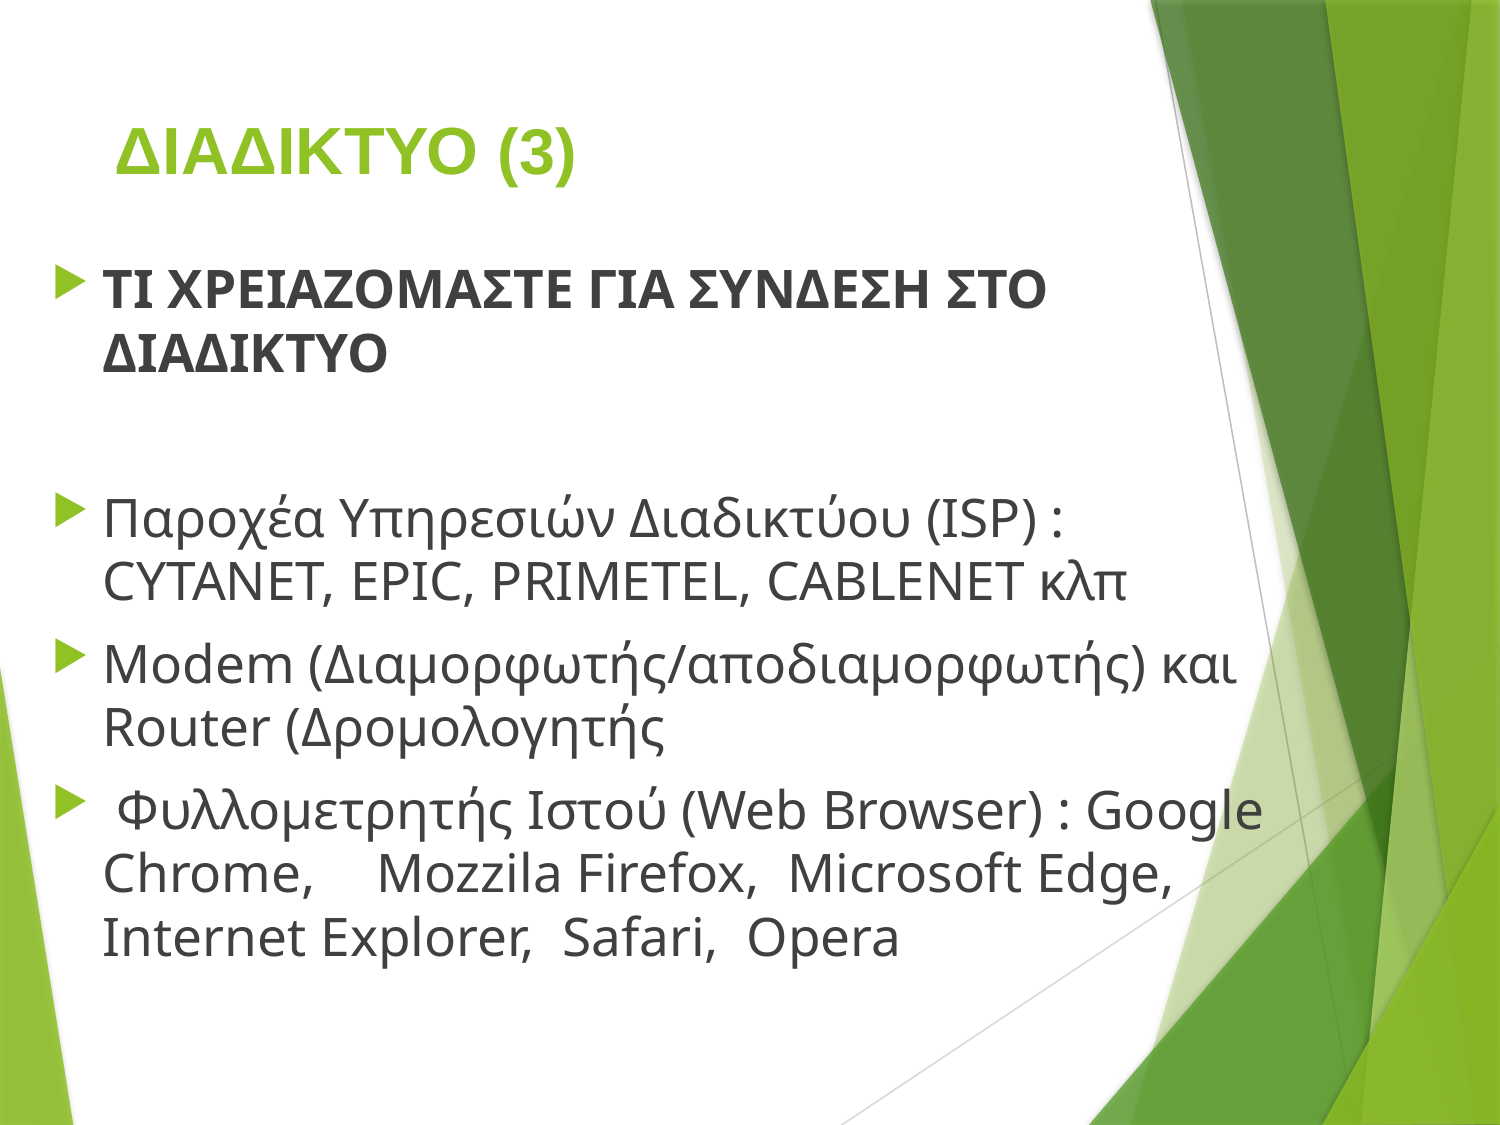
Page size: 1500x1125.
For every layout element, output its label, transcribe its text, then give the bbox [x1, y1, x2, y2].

list ΤΙ ΧΡΕΙΑΖΟΜΑΣΤΕ ΓΙΑ ΣΥΝΔΕΣΗ ΣΤΟ ΔΙΑΔΙΚΤΥΟ Παροχέα Υπηρεσιών Διαδικτύου (ISP) : CYTANET, EPIC, PRIMETEL, CABLENET κλπ Modem (Διαμορφωτής/αποδιαμορφωτής) και Router (Δρομολογητής Φυλλομετρητής Ιστού (Web Browser) : Google Chrome, Mozzila Firefox, Microsoft Edge, Internet Explorer, Safari, Opera [36, 247, 1297, 1025]
title ΔΙΑΔΙΚΤΥΟ (3) [99, 99, 1219, 247]
